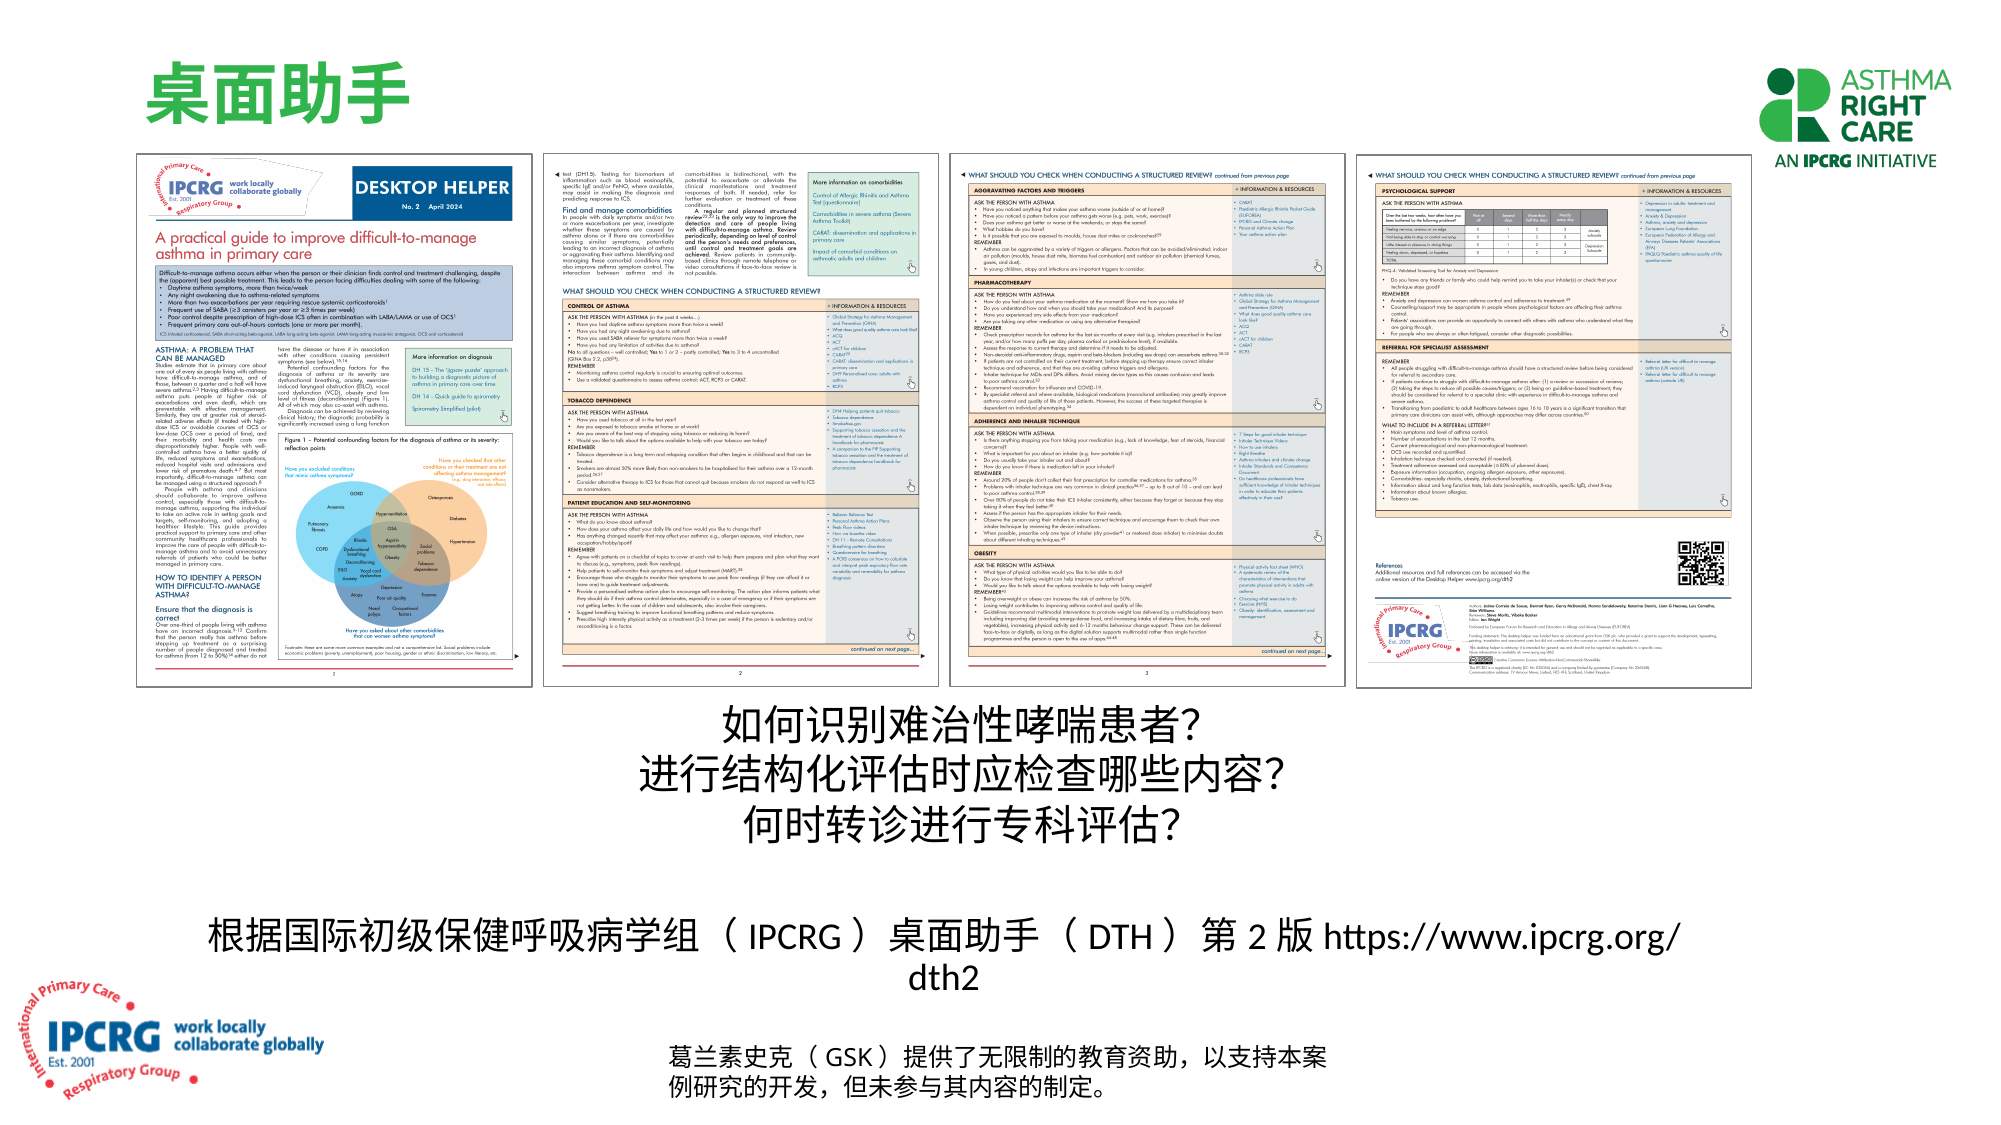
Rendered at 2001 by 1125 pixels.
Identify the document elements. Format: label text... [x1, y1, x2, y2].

title 桌面助手 [136, 52, 1642, 153]
picture [1753, 64, 1957, 171]
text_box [137, 153, 1752, 688]
text_box 如何识别难治性哮喘患者？ 进行结构化评估时应检查哪些内容？ 何时转诊进行专科评估？ [135, 691, 1809, 856]
picture [18, 981, 324, 1100]
list 根据国际初级保健呼吸病学组（IPCRG）桌面助手（DTH）第2版https://www.ipcrg.org/dth2 [188, 908, 1701, 1007]
